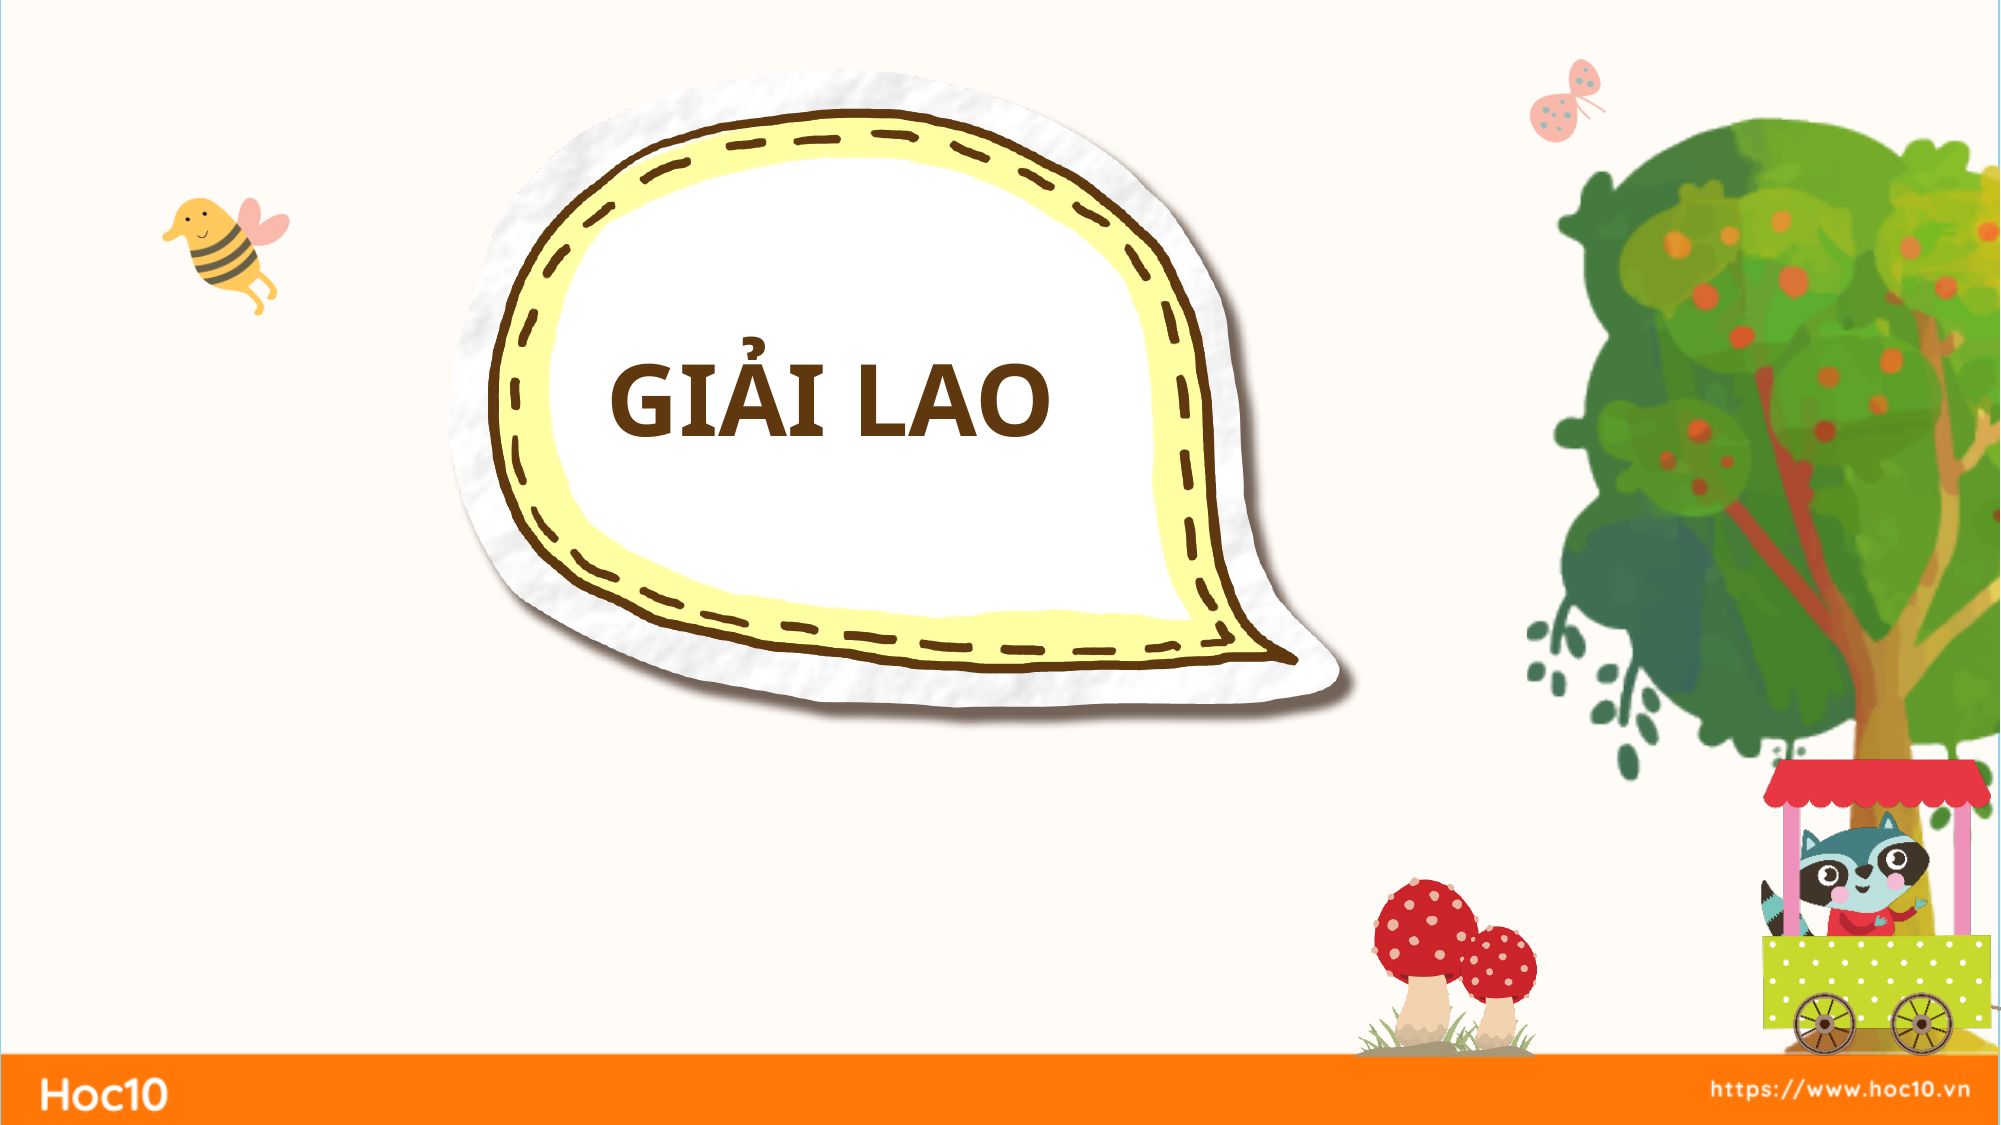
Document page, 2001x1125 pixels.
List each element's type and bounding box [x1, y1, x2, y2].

text_box [1289, 841, 1572, 1057]
picture [0, 0, 2001, 1125]
